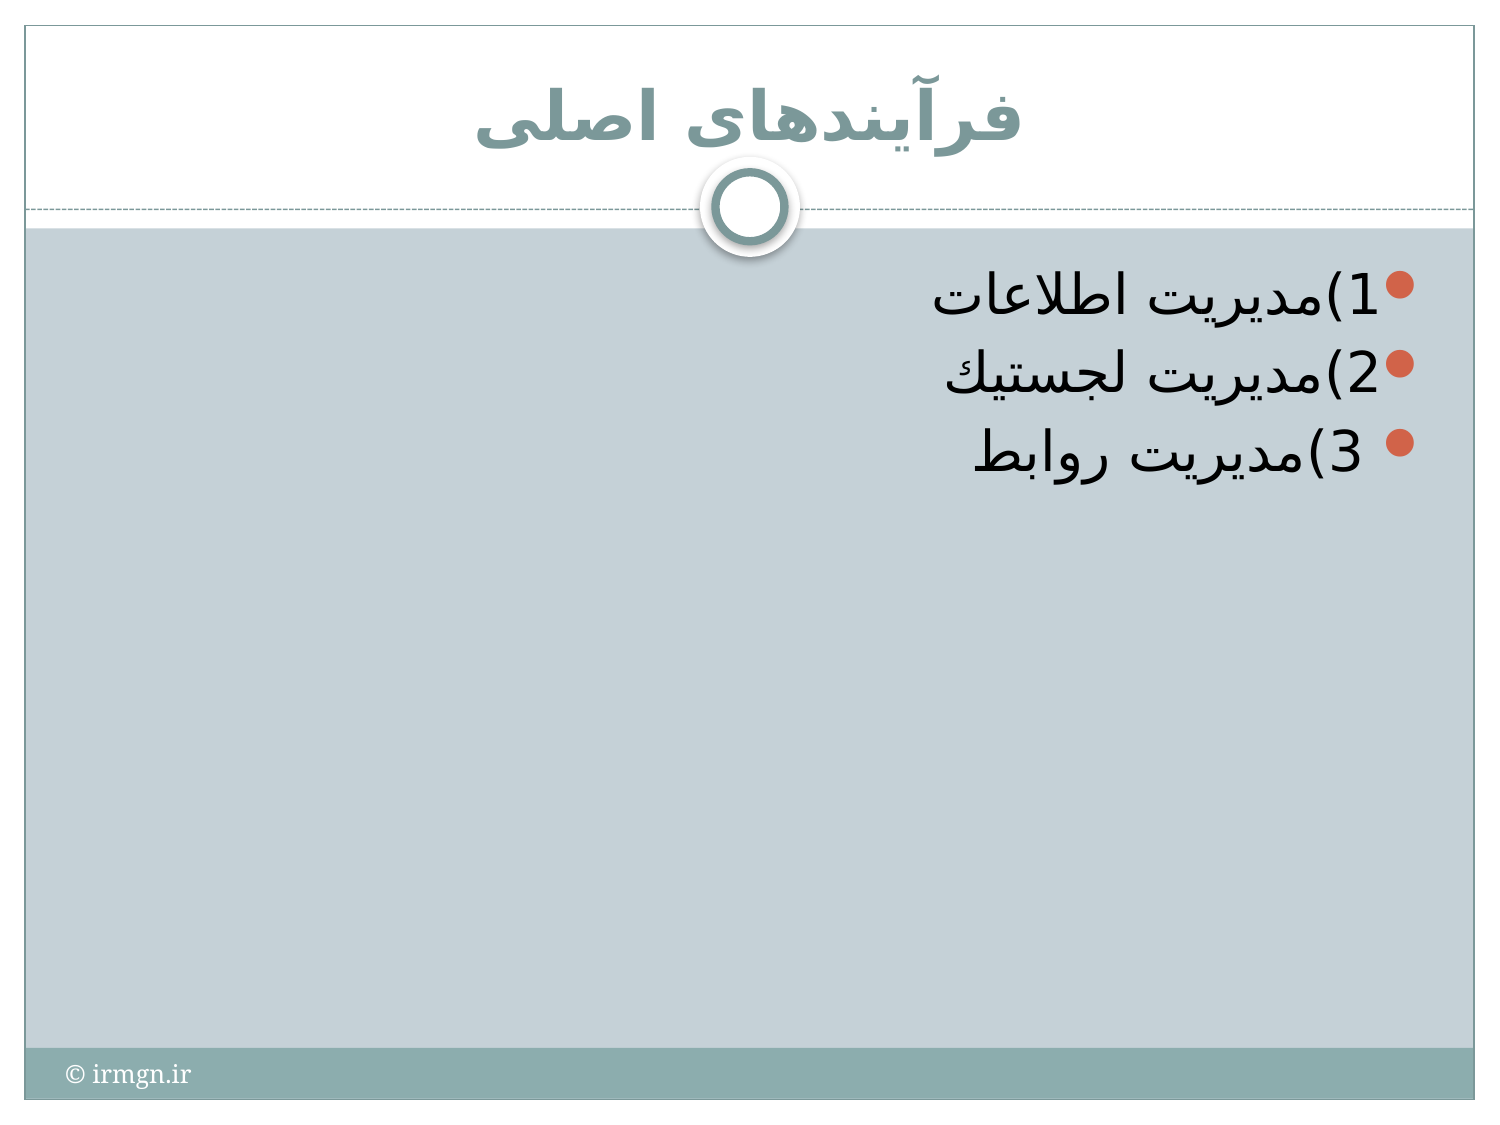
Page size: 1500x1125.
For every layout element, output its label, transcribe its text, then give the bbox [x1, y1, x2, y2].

footer © irmgn.ir [50, 1051, 638, 1112]
list 1)مديريت اطلاعات 2)مديريت لجستيك 3)مديريت روابط [49, 250, 1445, 1001]
title فرآيندهاى اصلى [49, 37, 1450, 162]
